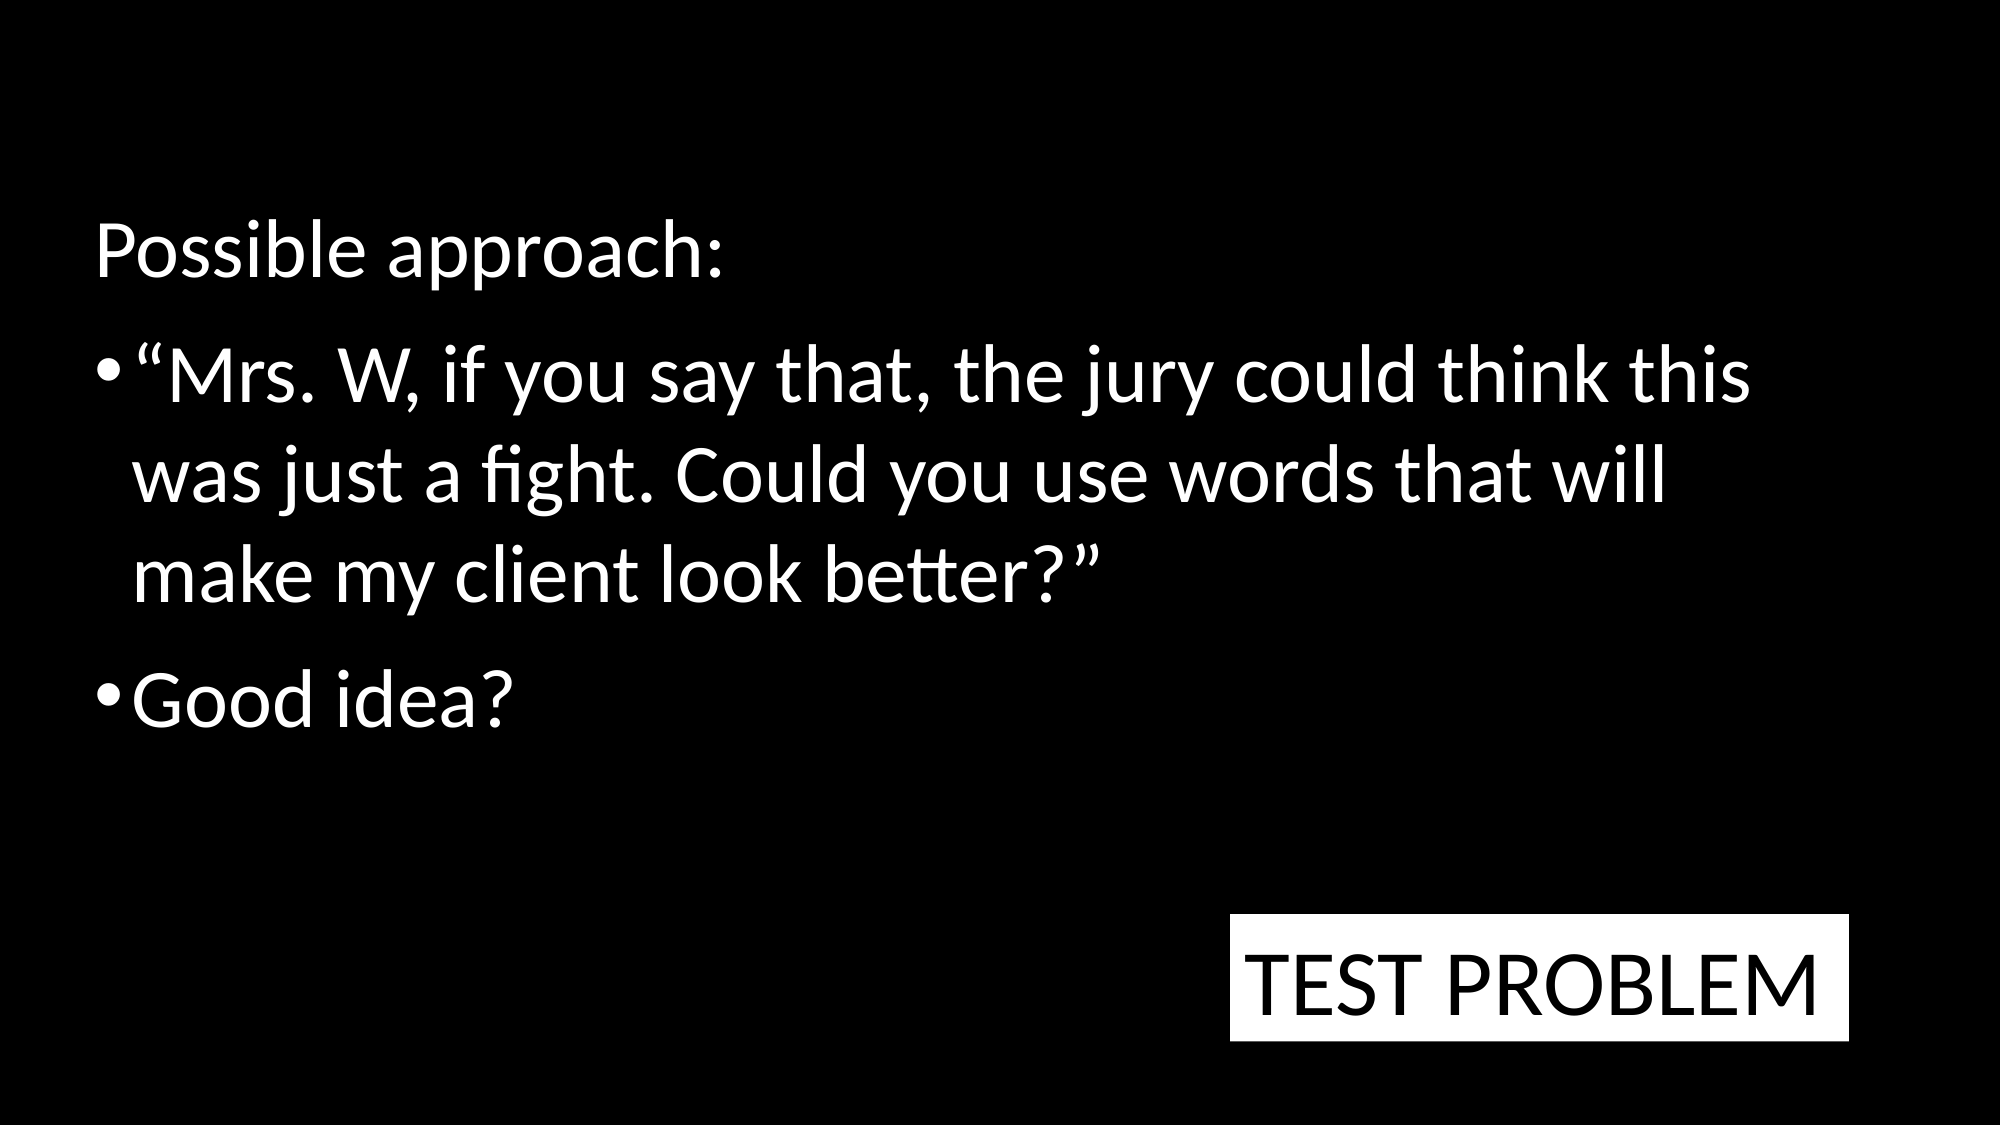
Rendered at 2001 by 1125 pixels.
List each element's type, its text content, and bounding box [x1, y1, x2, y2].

list Possible approach: “Mrs. W, if you say that, the jury could think this was just a fight. Could you use words that will make my client look better?” Good idea? [79, 186, 1849, 956]
text_box TEST PROBLEM [1230, 914, 1849, 1042]
